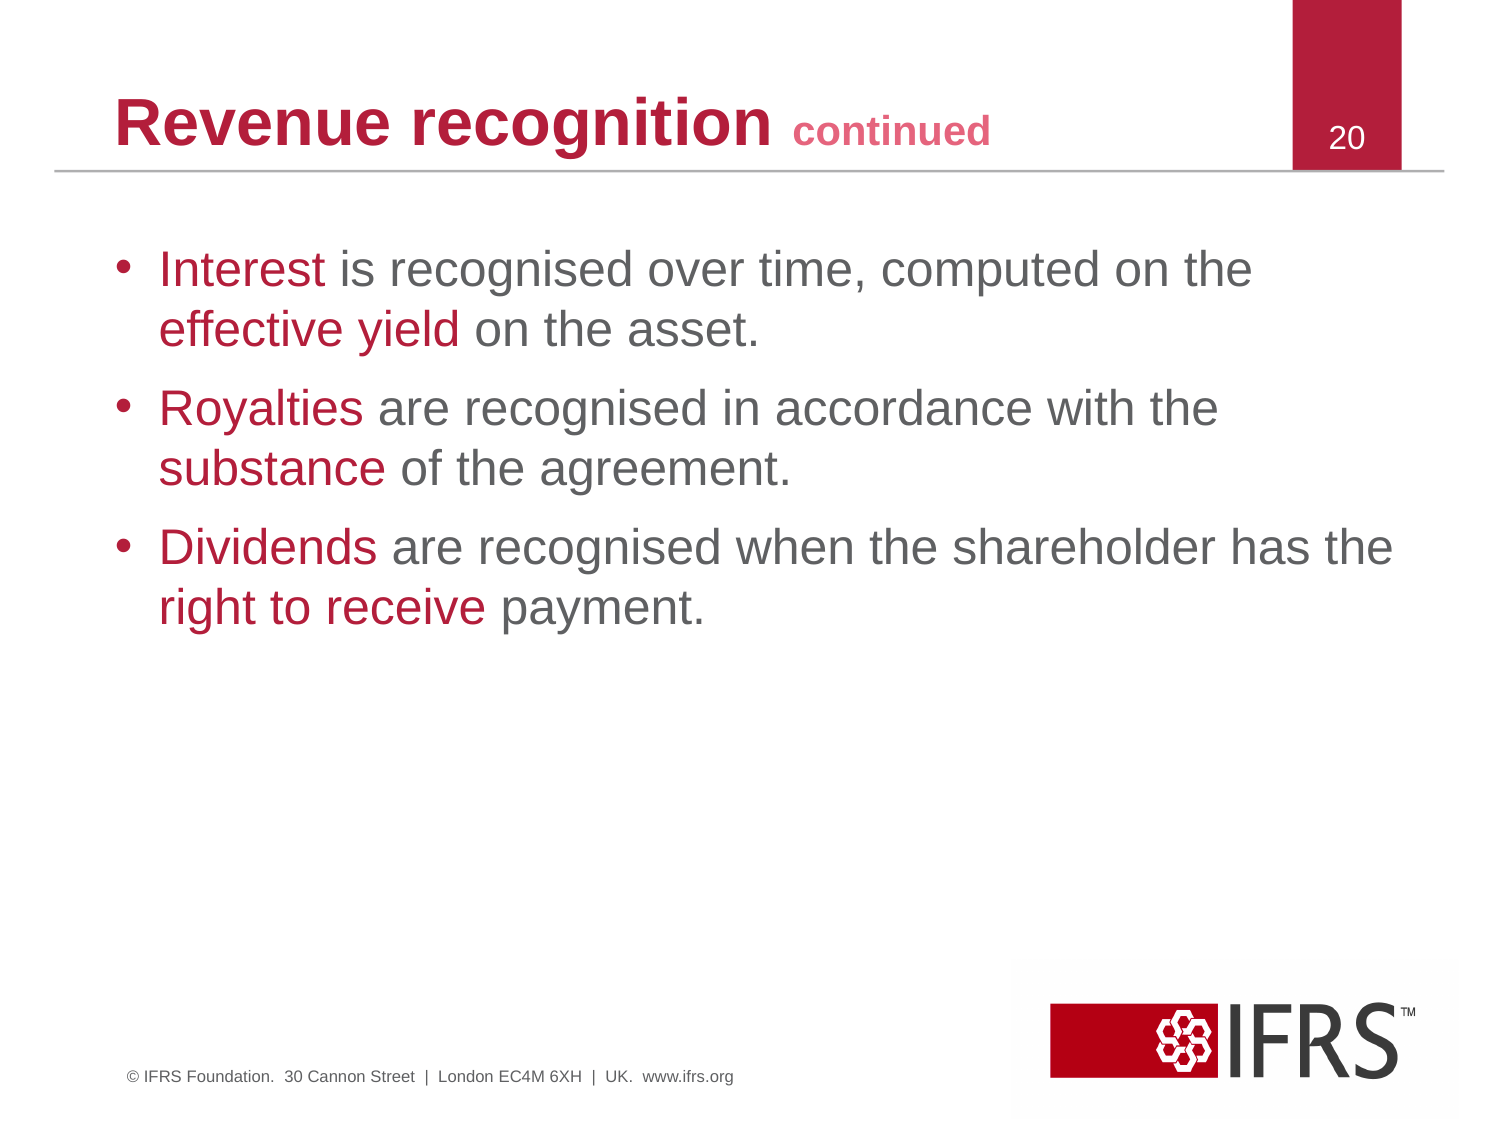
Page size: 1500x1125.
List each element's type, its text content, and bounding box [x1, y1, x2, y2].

title Revenue recognition continued [114, 29, 1226, 160]
picture [1011, 959, 1459, 1119]
text_box © IFRS Foundation. 30 Cannon Street | London EC4M 6XH | UK. www.ifrs.org [112, 1058, 809, 1125]
list Interest is recognised over time, computed on the effective yield on the asset. Royalties are recognised in accordance with the substance of the agreement. Dividends are recognised when the shareholder has the right to receive payment. [114, 235, 1402, 1035]
slide_number 20 [1295, 116, 1399, 149]
